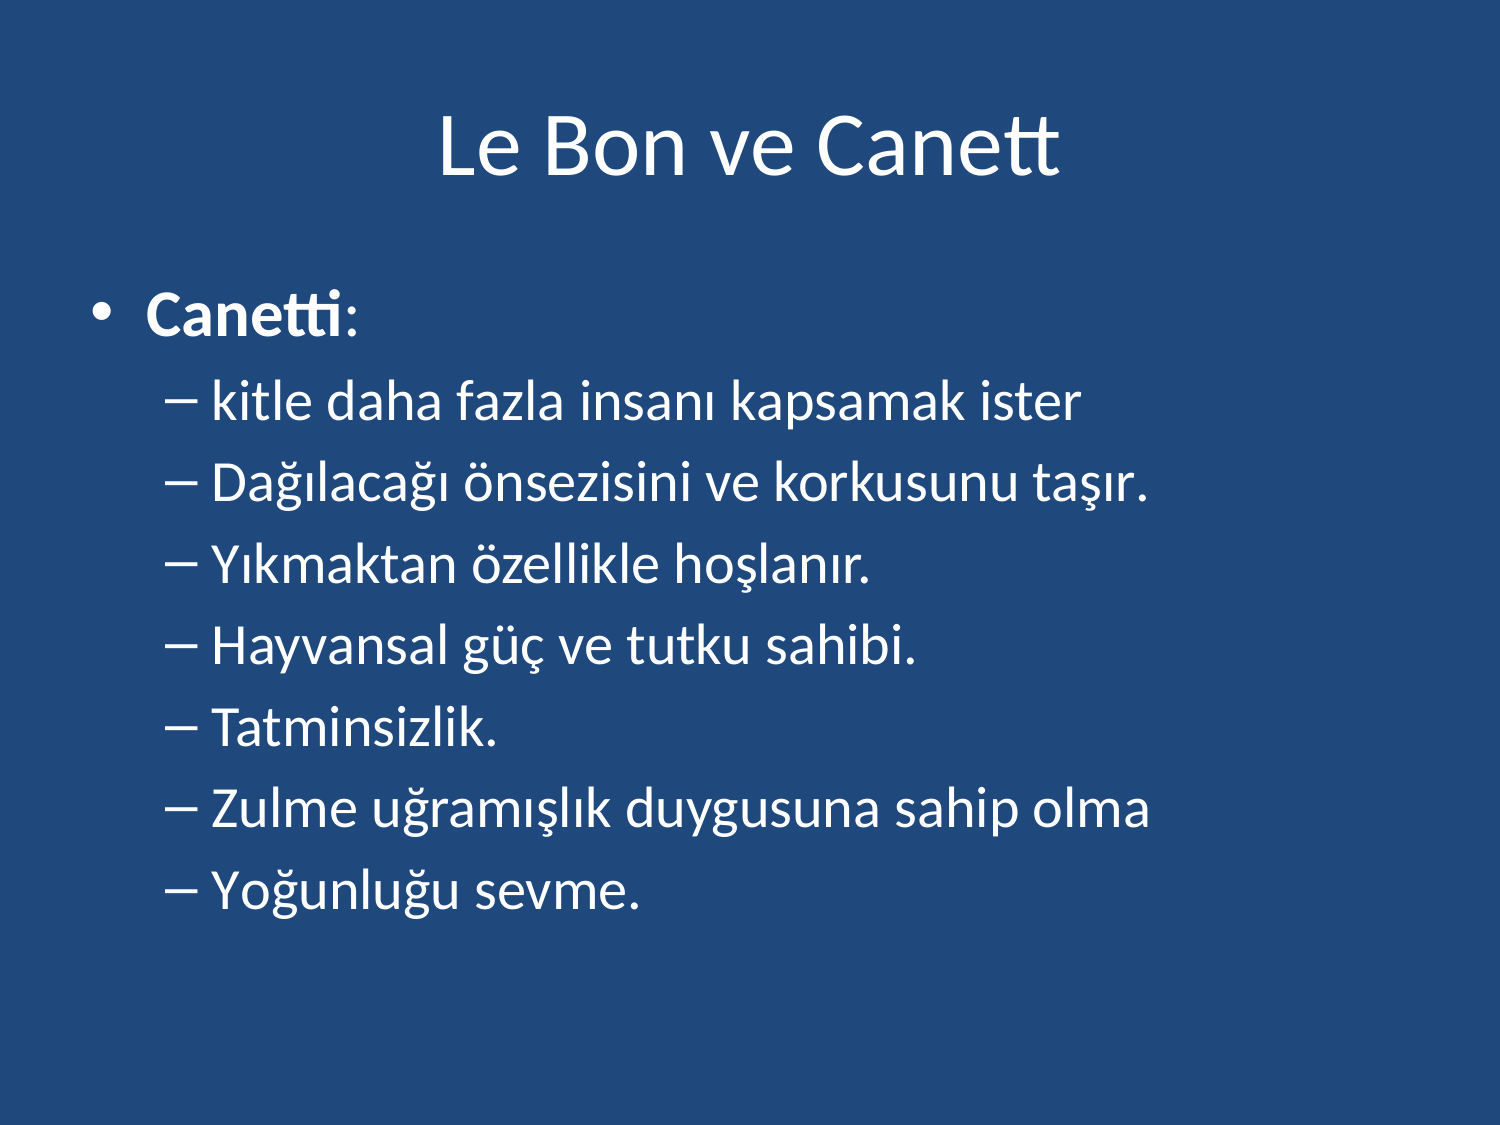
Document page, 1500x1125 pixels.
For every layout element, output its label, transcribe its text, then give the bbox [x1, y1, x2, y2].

title Le Bon ve Canett [75, 45, 1425, 233]
list Canetti: kitle daha fazla insanı kapsamak ister Dağılacağı önsezisini ve korkusunu taşır. Yıkmaktan özellikle hoşlanır. Hayvansal güç ve tutku sahibi. Tatminsizlik. Zulme uğramışlık duygusuna sahip olma Yoğunluğu sevme. [75, 262, 1425, 1005]
